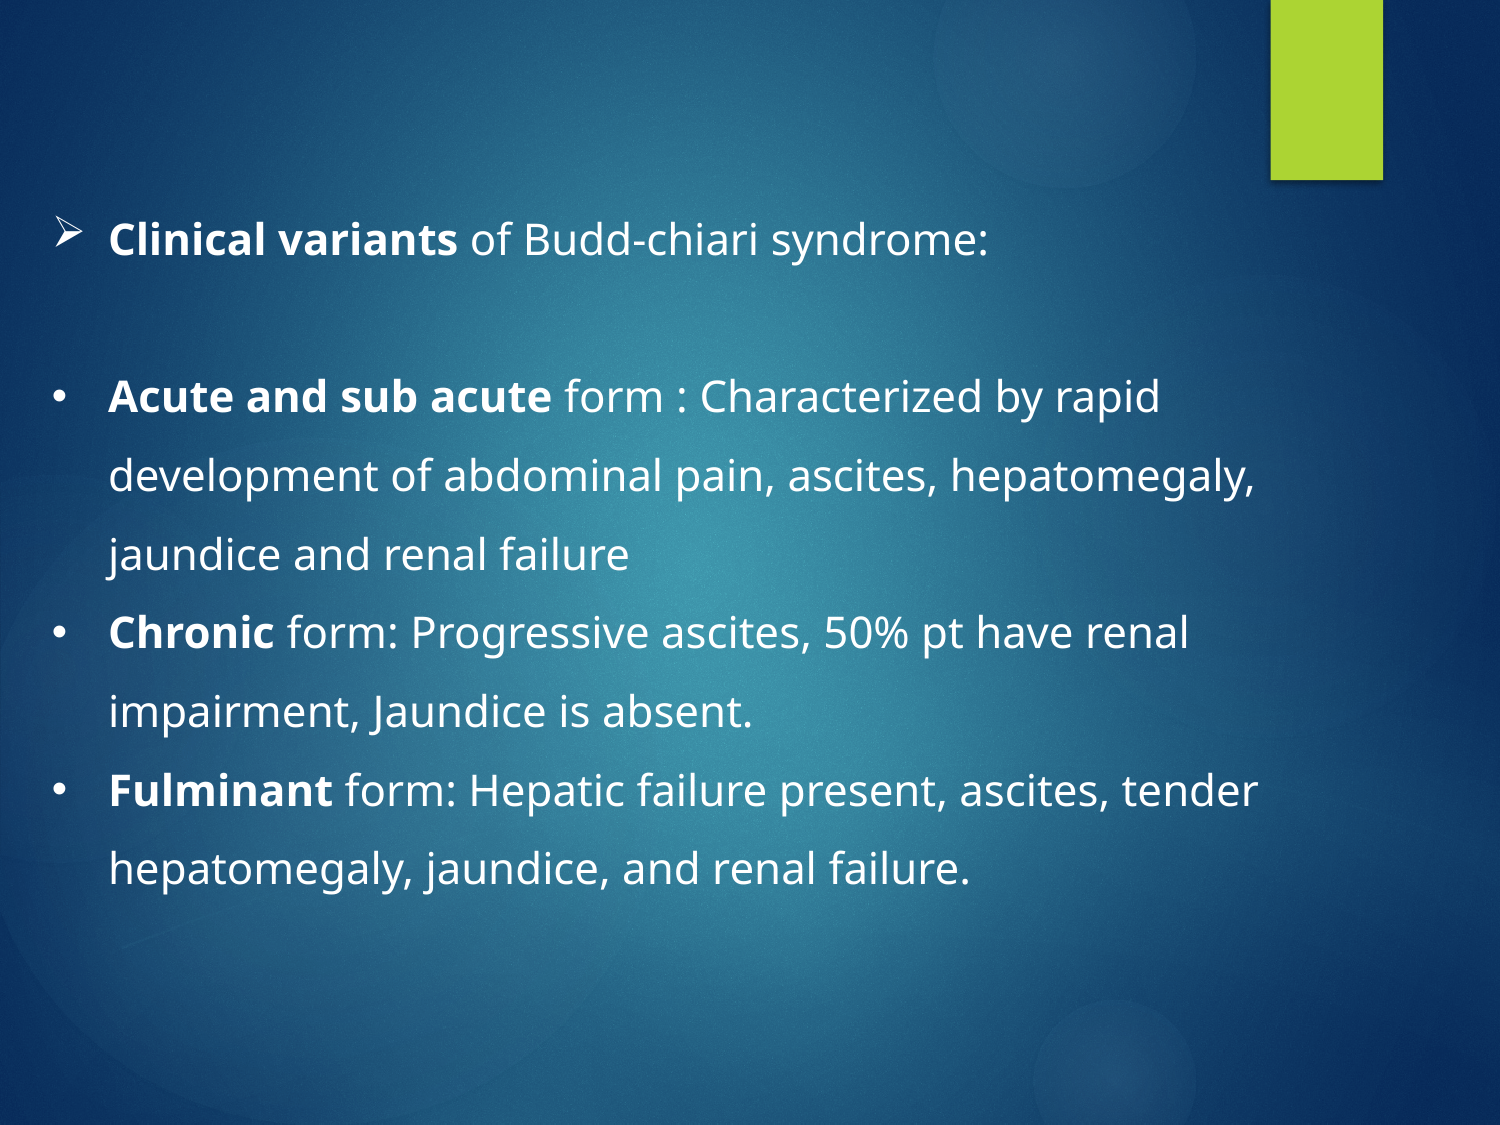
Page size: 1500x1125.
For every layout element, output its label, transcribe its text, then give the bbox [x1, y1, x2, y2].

text_box Clinical variants of Budd-chiari syndrome: Acute and sub acute form : Characterized by rapid development of abdominal pain, ascites, hepatomegaly, jaundice and renal failure Chronic form: Progressive ascites, 50% pt have renal impairment, Jaundice is absent. Fulminant form: Hepatic failure present, ascites, tender hepatomegaly, jaundice, and renal failure. [37, 177, 1368, 980]
